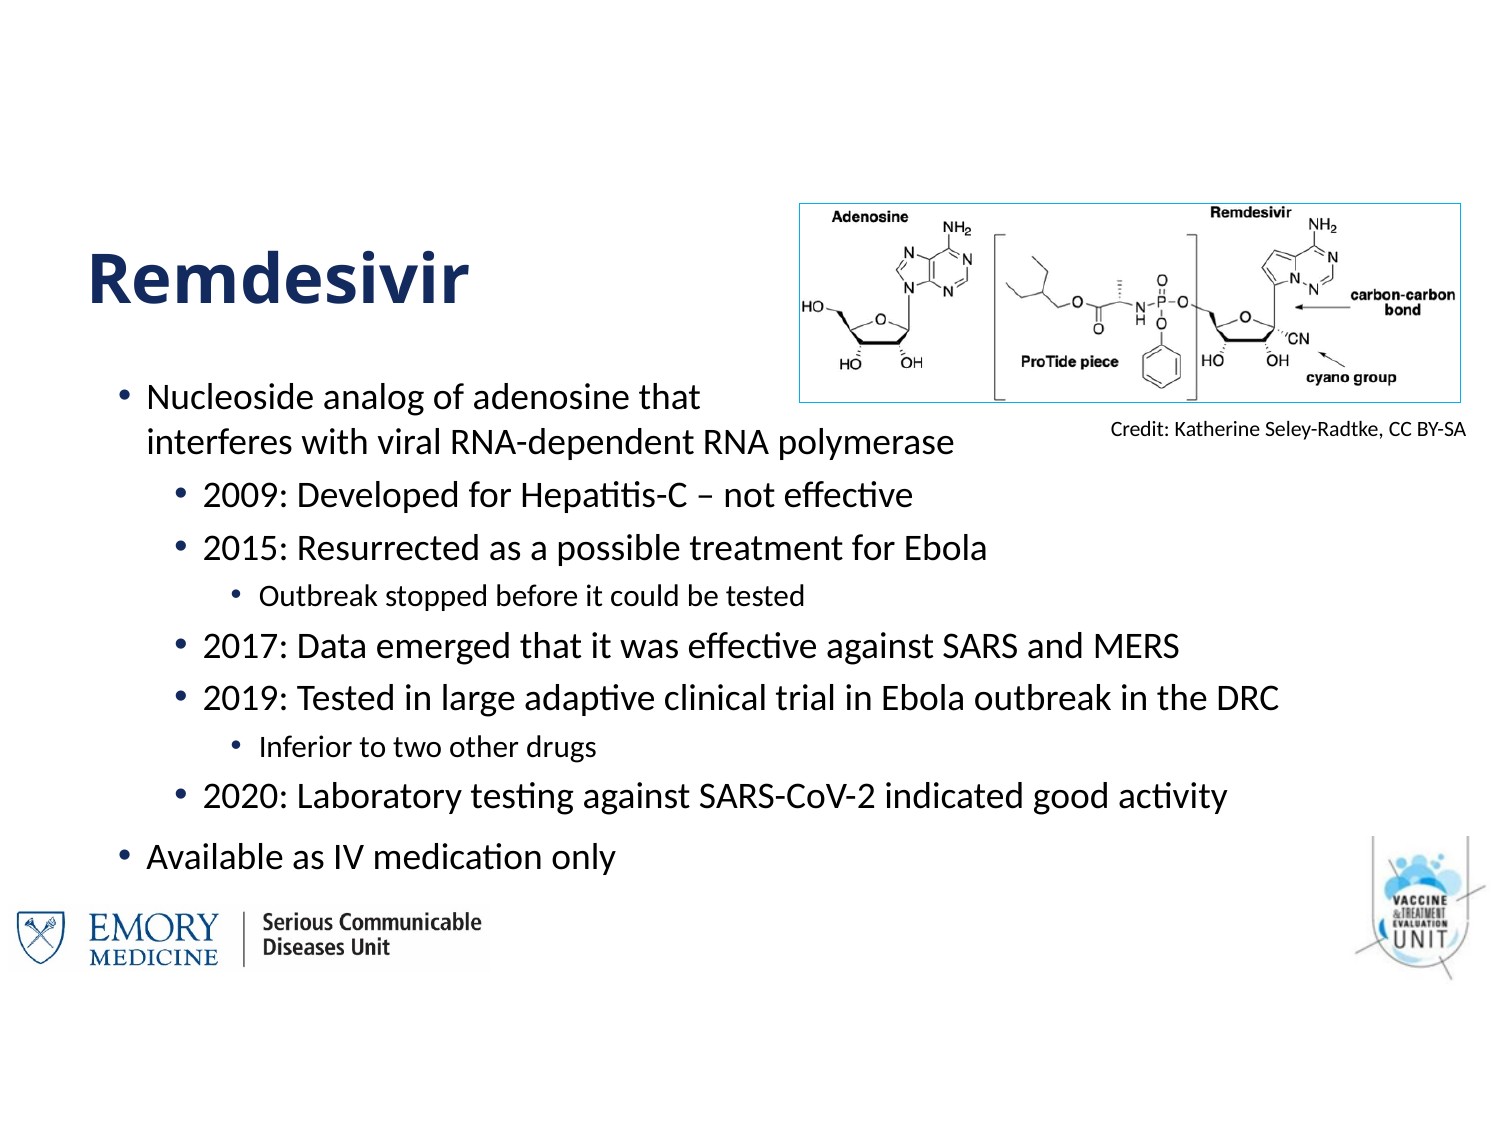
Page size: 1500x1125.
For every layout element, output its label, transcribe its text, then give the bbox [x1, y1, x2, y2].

text_box Credit: Katherine Seley-Radtke, CC BY-SA [1096, 406, 1500, 448]
picture [801, 205, 1459, 401]
title Remdesivir [71, 227, 799, 337]
picture [8, 904, 490, 972]
picture [1343, 836, 1500, 985]
list Nucleoside analog of adenosine that interferes with viral RNA-dependent RNA polymerase 2009: Developed for Hepatitis-C – not effective 2015: Resurrected as a possible treatment for Ebola Outbreak stopped before it could be tested 2017: Data emerged that it was effective against SARS and MERS 2019: Tested in large adaptive clinical trial in Ebola outbreak in the DRC Inferior to two other drugs 2020: Laboratory testing against SARS-CoV-2 indicated good activity Available as IV medication only [103, 364, 1397, 922]
